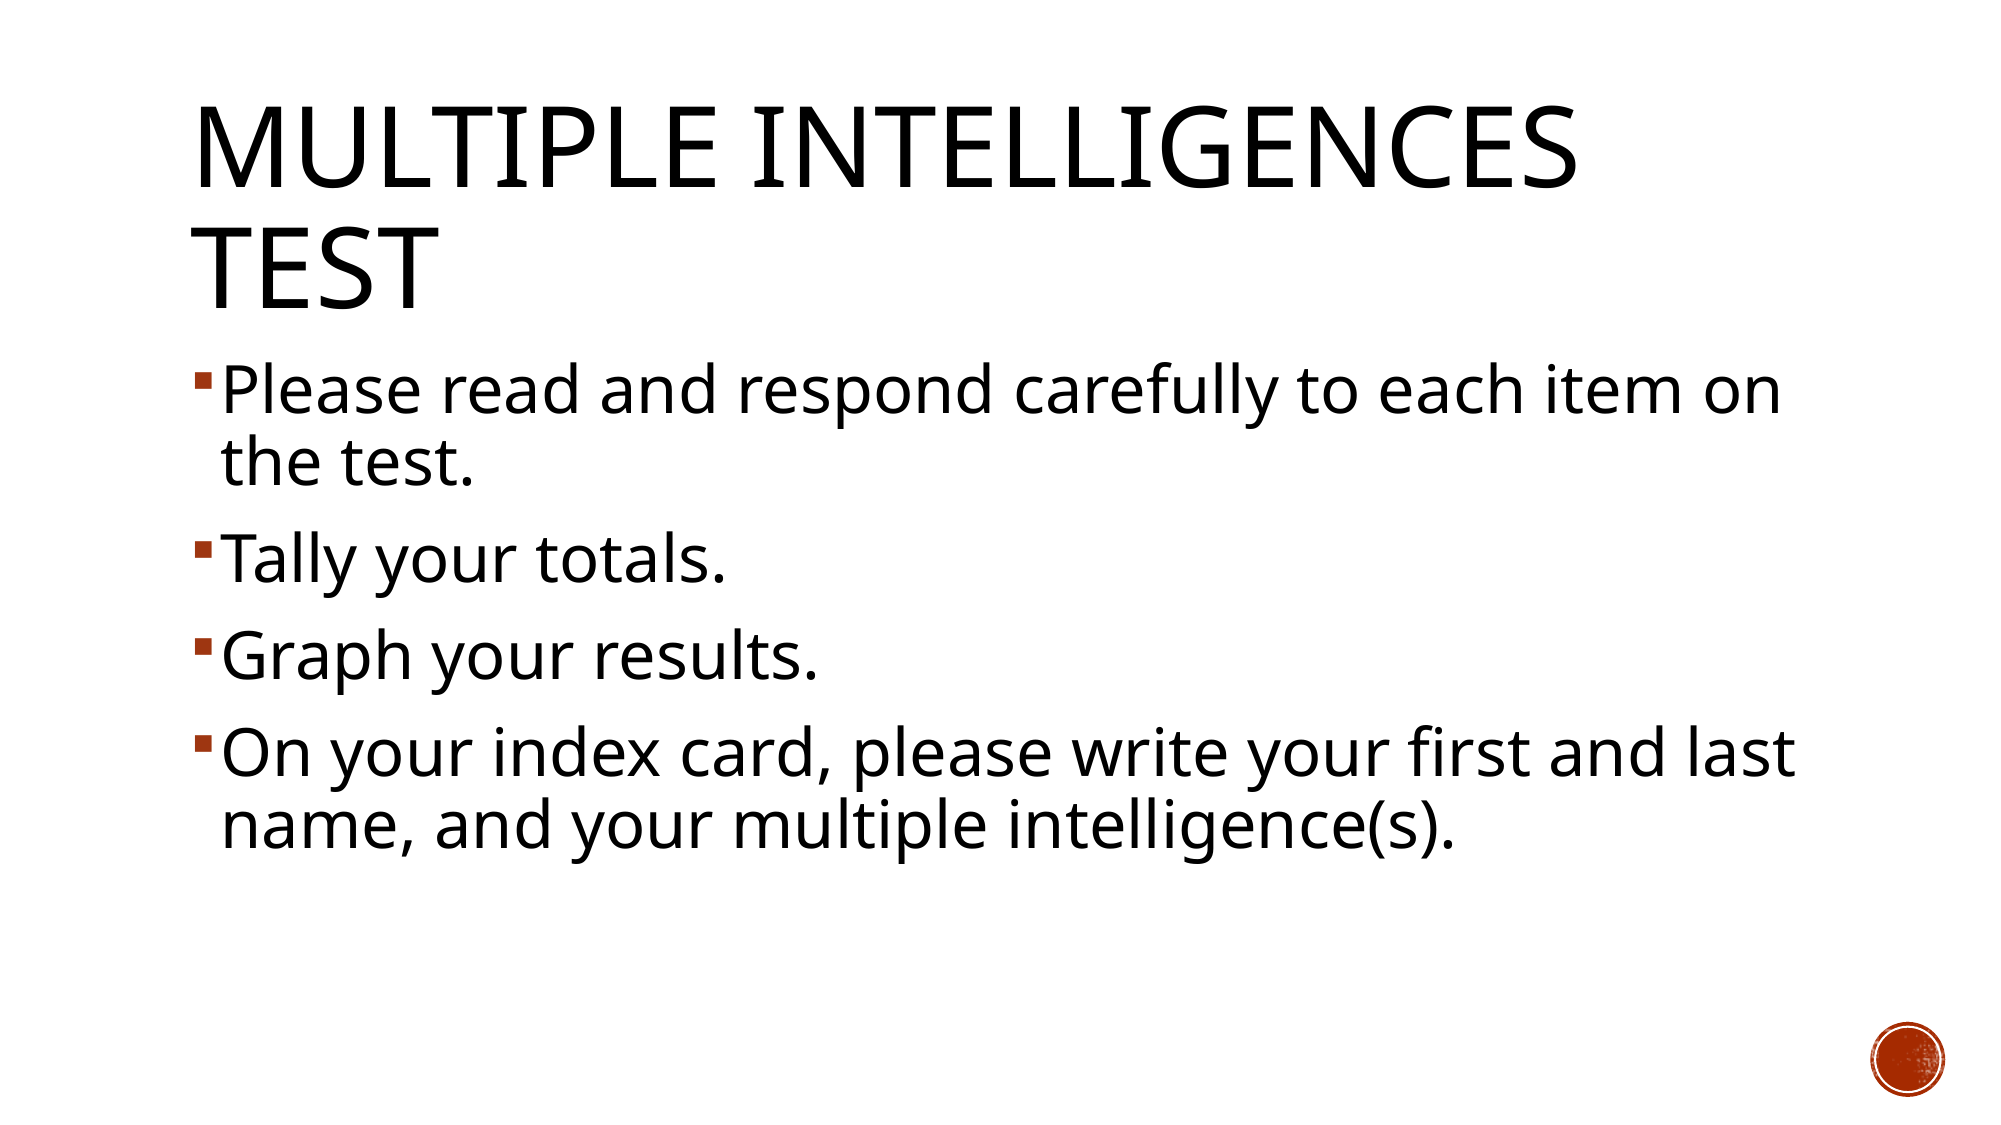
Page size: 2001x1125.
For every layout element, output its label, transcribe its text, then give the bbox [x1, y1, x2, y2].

list Please read and respond carefully to each item on the test. Tally your totals. Graph your results. On your index card, please write your first and last name, and your multiple intelligence(s). [175, 348, 1826, 1013]
title Multiple intelligences test [175, 79, 1826, 344]
